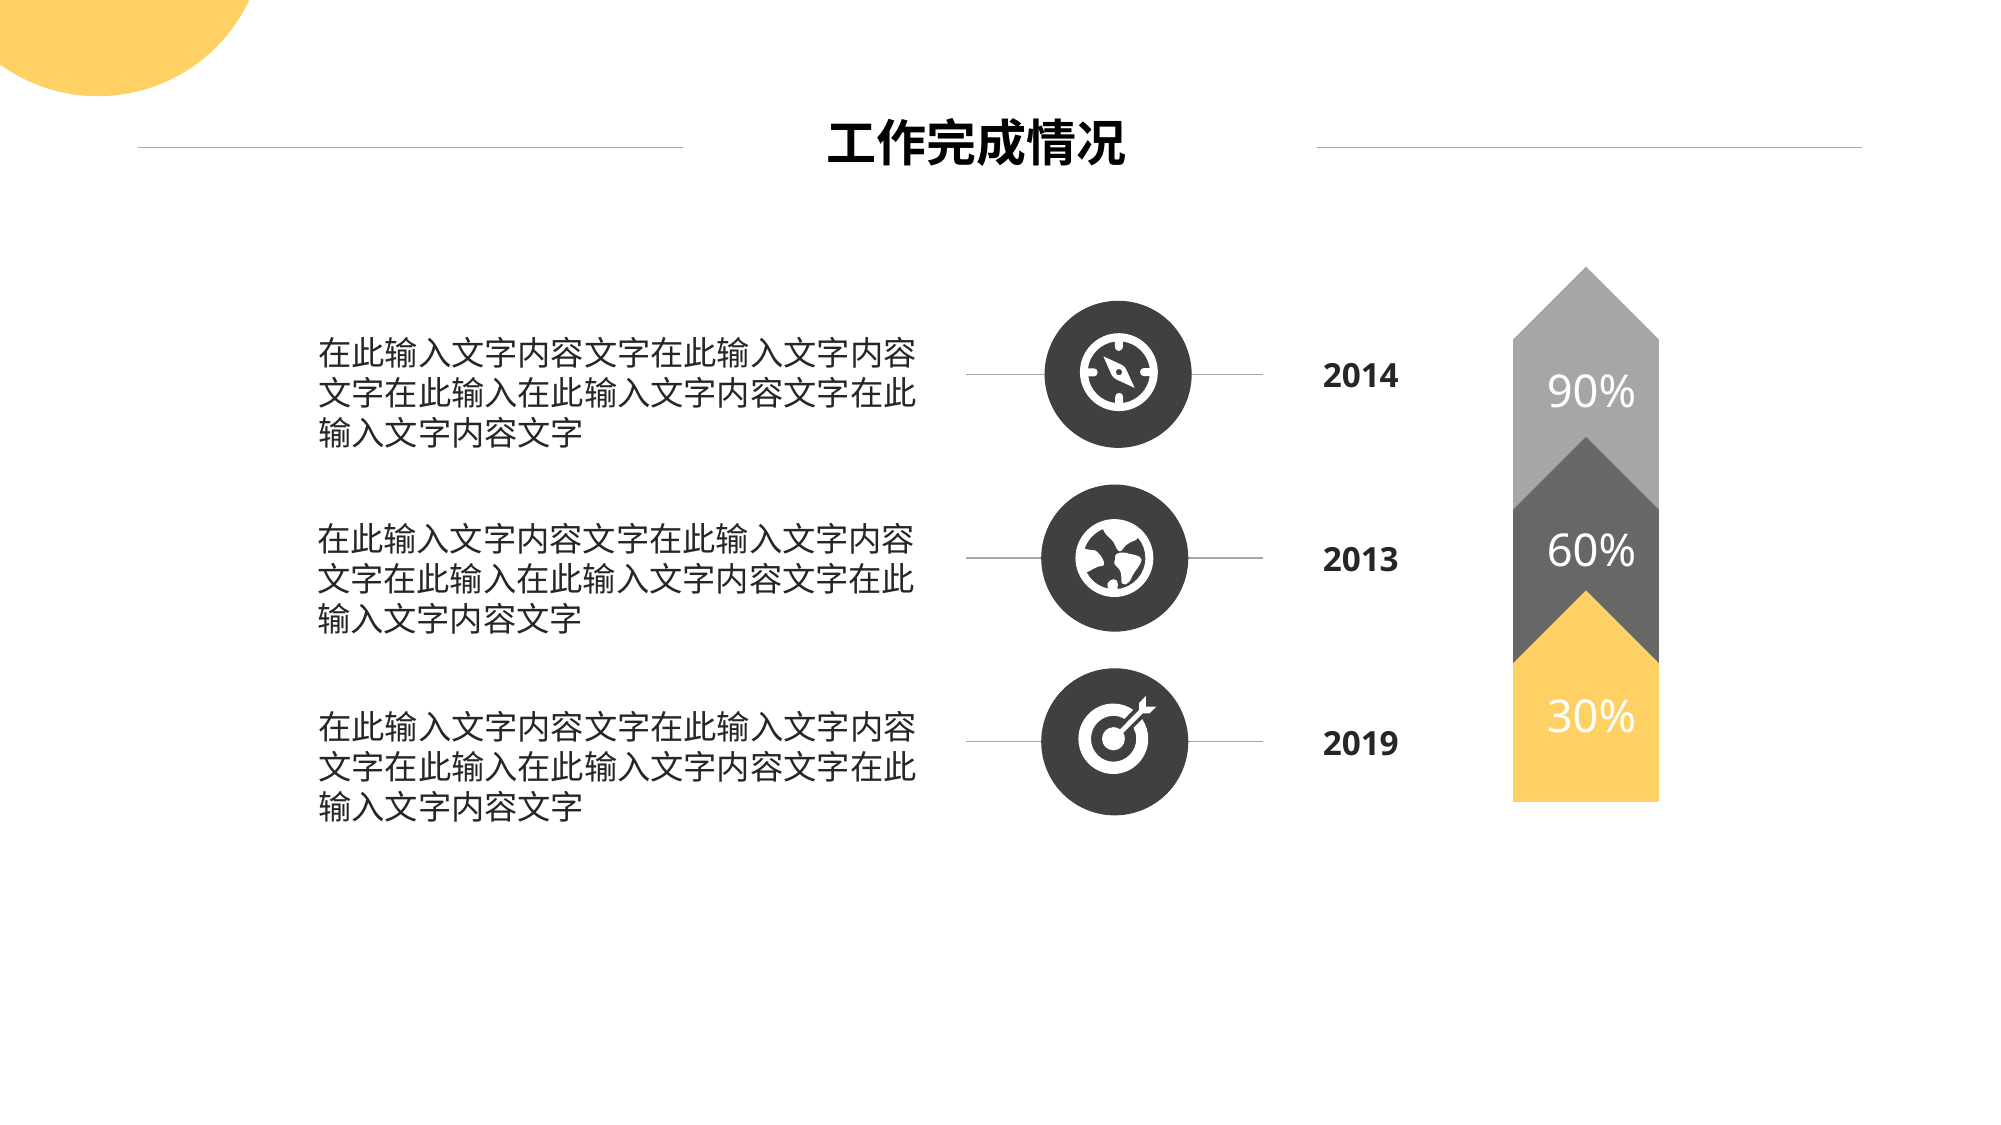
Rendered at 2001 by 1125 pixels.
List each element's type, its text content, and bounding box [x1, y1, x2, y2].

text_box 工作完成情况 [669, 111, 1284, 147]
text_box 在此输入文字内容文字在此输入文字内容文字在此输入在此输入文字内容文字在此输入文字内容文字 [303, 325, 965, 460]
text_box 在此输入文字内容文字在此输入文字内容文字在此输入在此输入文字内容文字在此输入文字内容文字 [302, 510, 963, 646]
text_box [1513, 266, 1659, 802]
text_box 工作完成情况 [669, 148, 1284, 172]
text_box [966, 300, 1417, 816]
text_box 在此输入文字内容文字在此输入文字内容文字在此输入在此输入文字内容文字在此输入文字内容文字 [303, 698, 965, 834]
text_box [0, 0, 251, 98]
